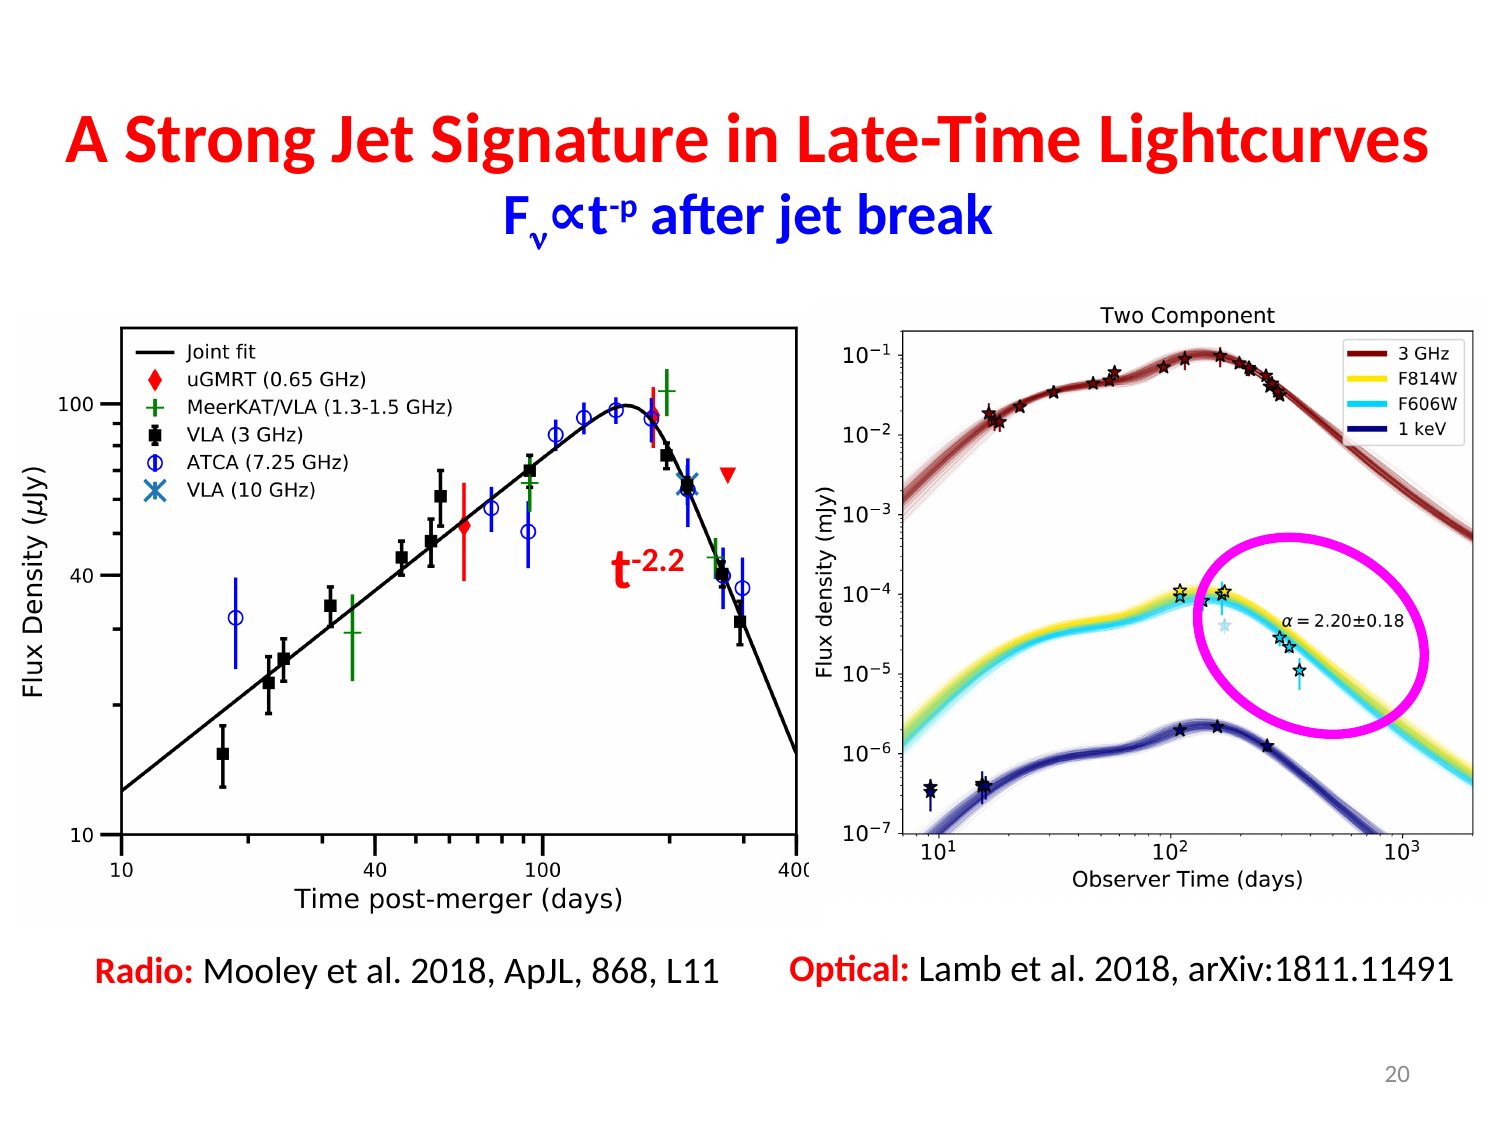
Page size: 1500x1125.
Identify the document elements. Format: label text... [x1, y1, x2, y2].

slide_number 20 [1074, 1042, 1425, 1103]
picture [808, 294, 1488, 902]
text_box Radio: Mooley et al. 2018, ApJL, 868, L11 [53, 938, 762, 999]
title A Strong Jet Signature in Late-Time Lightcurves F∝t-p after jet break [2, 79, 1495, 268]
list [17, 311, 821, 923]
text_box Optical: Lamb et al. 2018, arXiv:1811.11491 [750, 936, 1495, 997]
